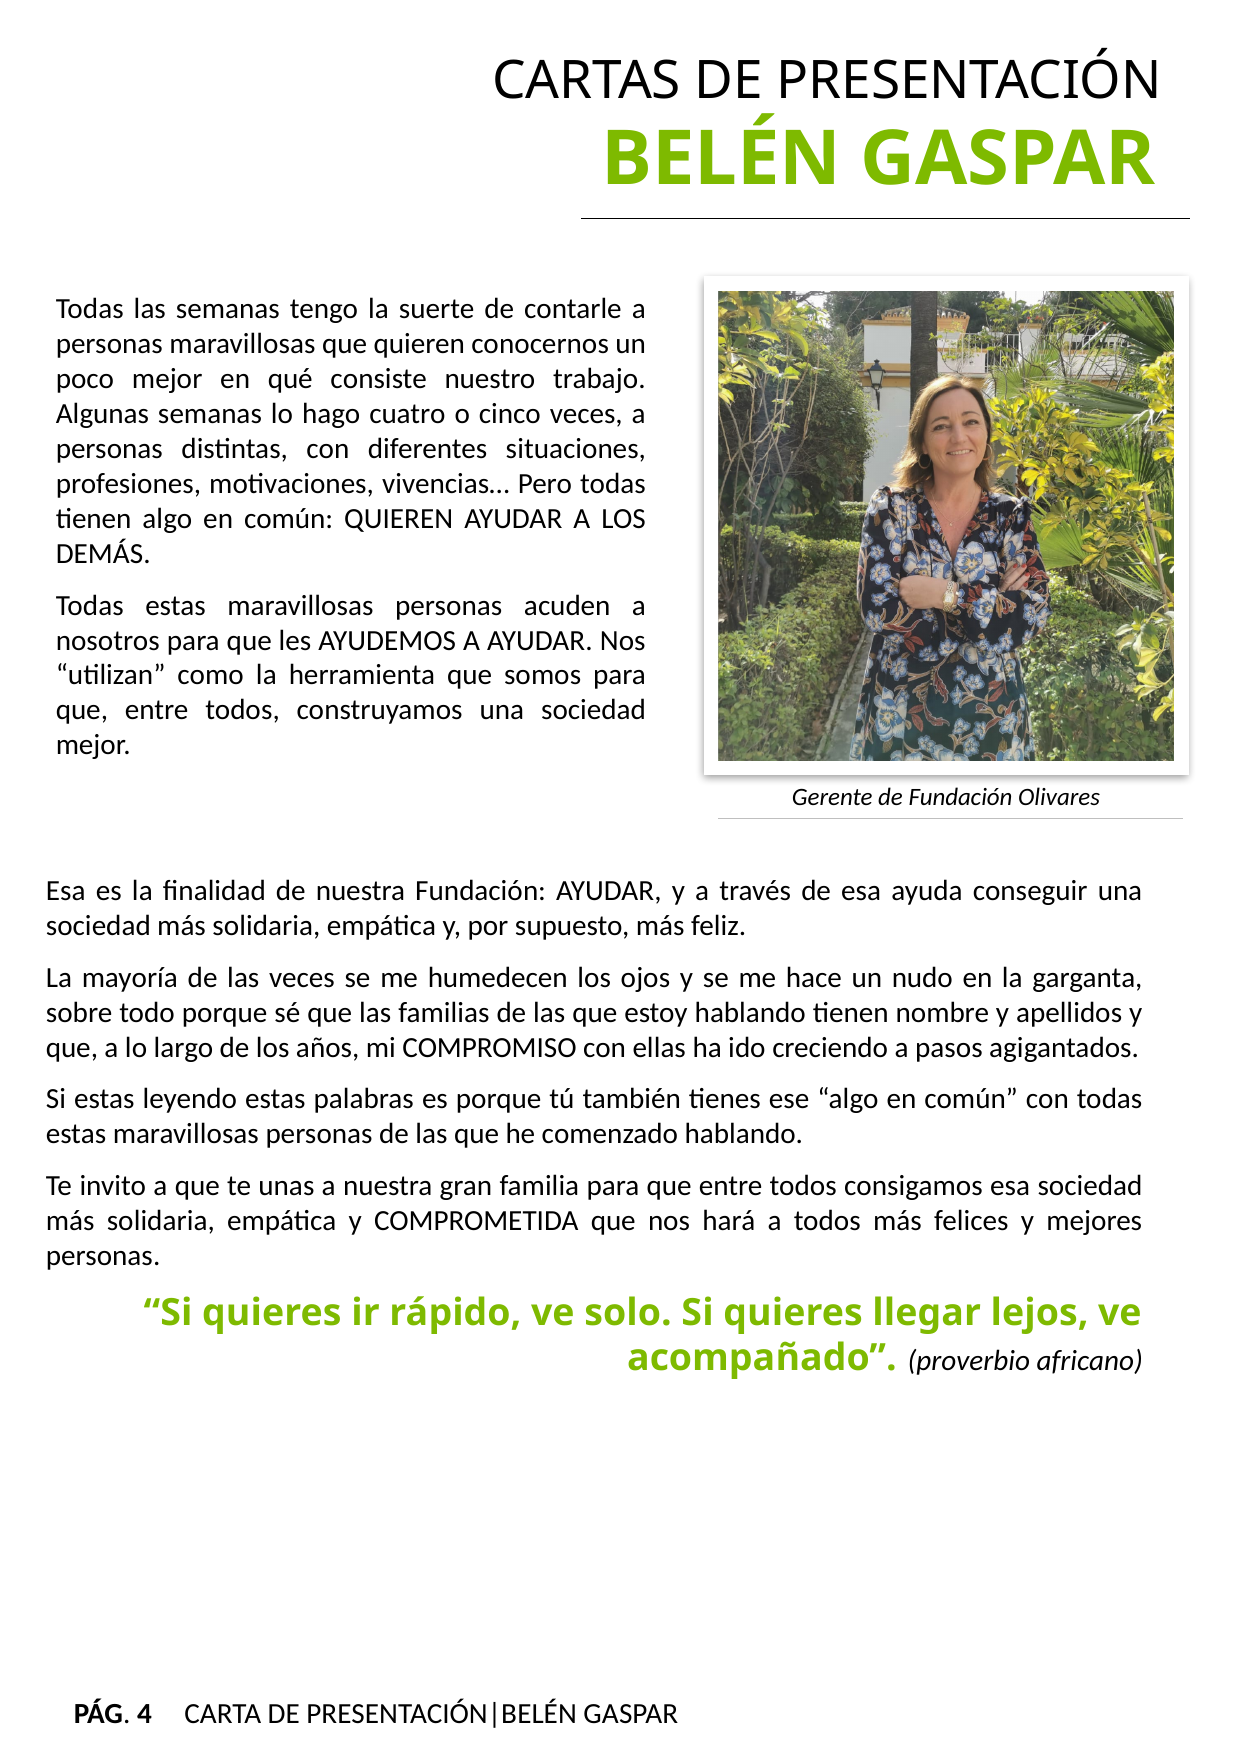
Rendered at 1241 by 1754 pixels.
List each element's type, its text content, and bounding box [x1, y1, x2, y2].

text_box Esa es la finalidad de nuestra Fundación: AYUDAR, y a través de esa ayuda conseguir una sociedad más solidaria, empática y, por supuesto, más feliz. La mayoría de las veces se me humedecen los ojos y se me hace un nudo en la garganta, sobre todo porque sé que las familias de las que estoy hablando tienen nombre y apellidos y que, a lo largo de los años, mi COMPROMISO con ellas ha ido creciendo a pasos agigantados. Si estas leyendo estas palabras es porque tú también tienes ese “algo en común” con todas estas maravillosas personas de las que he comenzado hablando. Te invito a que te unas a nuestra gran familia para que entre todos consigamos esa sociedad más solidaria, empática y COMPROMETIDA que nos hará a todos más felices y mejores personas. “Si quieres ir rápido, ve solo. Si quieres llegar lejos, ve acompañado”. (proverbio africano) [31, 864, 1158, 1445]
text_box PÁG. 4 CARTA DE PRESENTACIÓN|BELÉN GASPAR [58, 1687, 1104, 1737]
text_box Gerente de Fundación Olivares [652, 773, 1240, 819]
picture [718, 290, 1175, 761]
text_box Todas las semanas tengo la suerte de contarle a personas maravillosas que quieren conocernos un poco mejor en qué consiste nuestro trabajo. Algunas semanas lo hago cuatro o cinco veces, a personas distintas, con diferentes situaciones, profesiones, motivaciones, vivencias… Pero todas tienen algo en común: QUIEREN AYUDAR A LOS DEMÁS. Todas estas maravillosas personas acuden a nosotros para que les AYUDEMOS A AYUDAR. Nos “utilizan” como la herramienta que somos para que, entre todos, construyamos una sociedad mejor. [41, 282, 662, 768]
title CARTAS DE PRESENTACIÓN BELÉN GASPAR [120, 37, 1191, 208]
